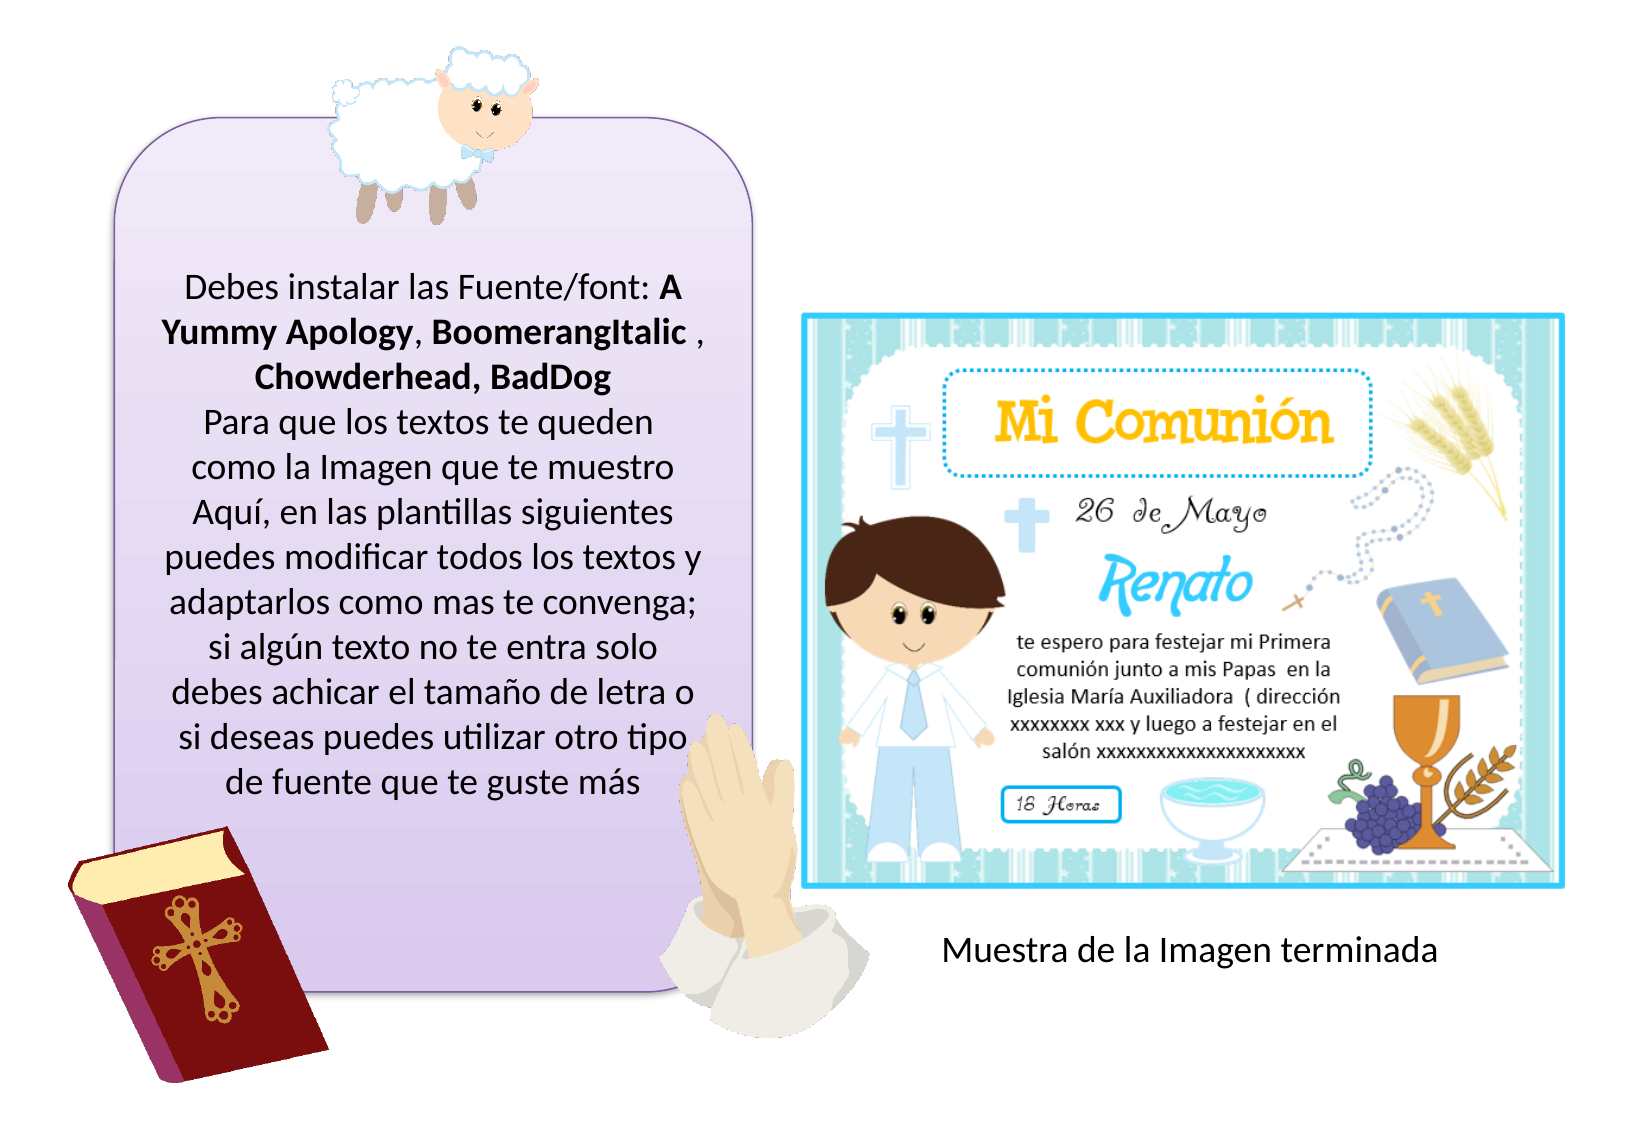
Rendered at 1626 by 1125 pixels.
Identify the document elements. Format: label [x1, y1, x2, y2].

text_box [67, 46, 1571, 1083]
